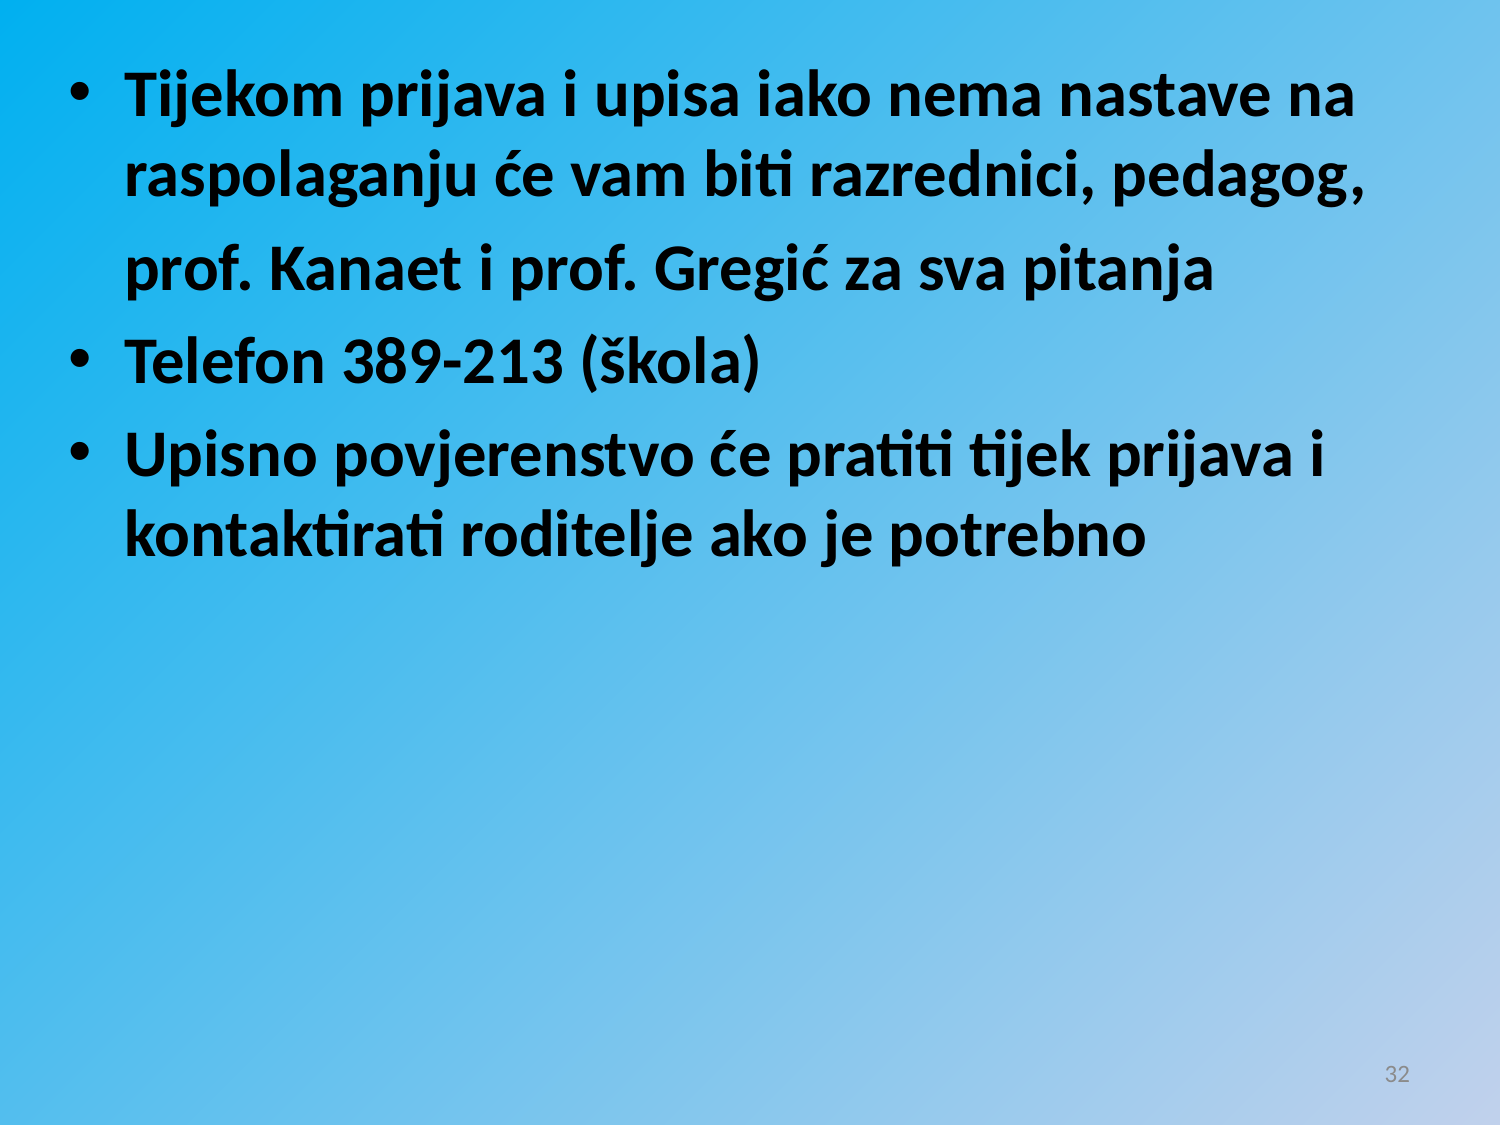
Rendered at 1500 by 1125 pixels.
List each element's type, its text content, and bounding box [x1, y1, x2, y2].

list Tijekom prijava i upisa iako nema nastave na raspolaganju će vam biti razrednici, pedagog, prof. Kanaet i prof. Gregić za sva pitanja Telefon 389-213 (škola) Upisno povjerenstvo će pratiti tijek prijava i kontaktirati roditelje ako je potrebno [52, 42, 1404, 1048]
slide_number 32 [1074, 1042, 1425, 1103]
